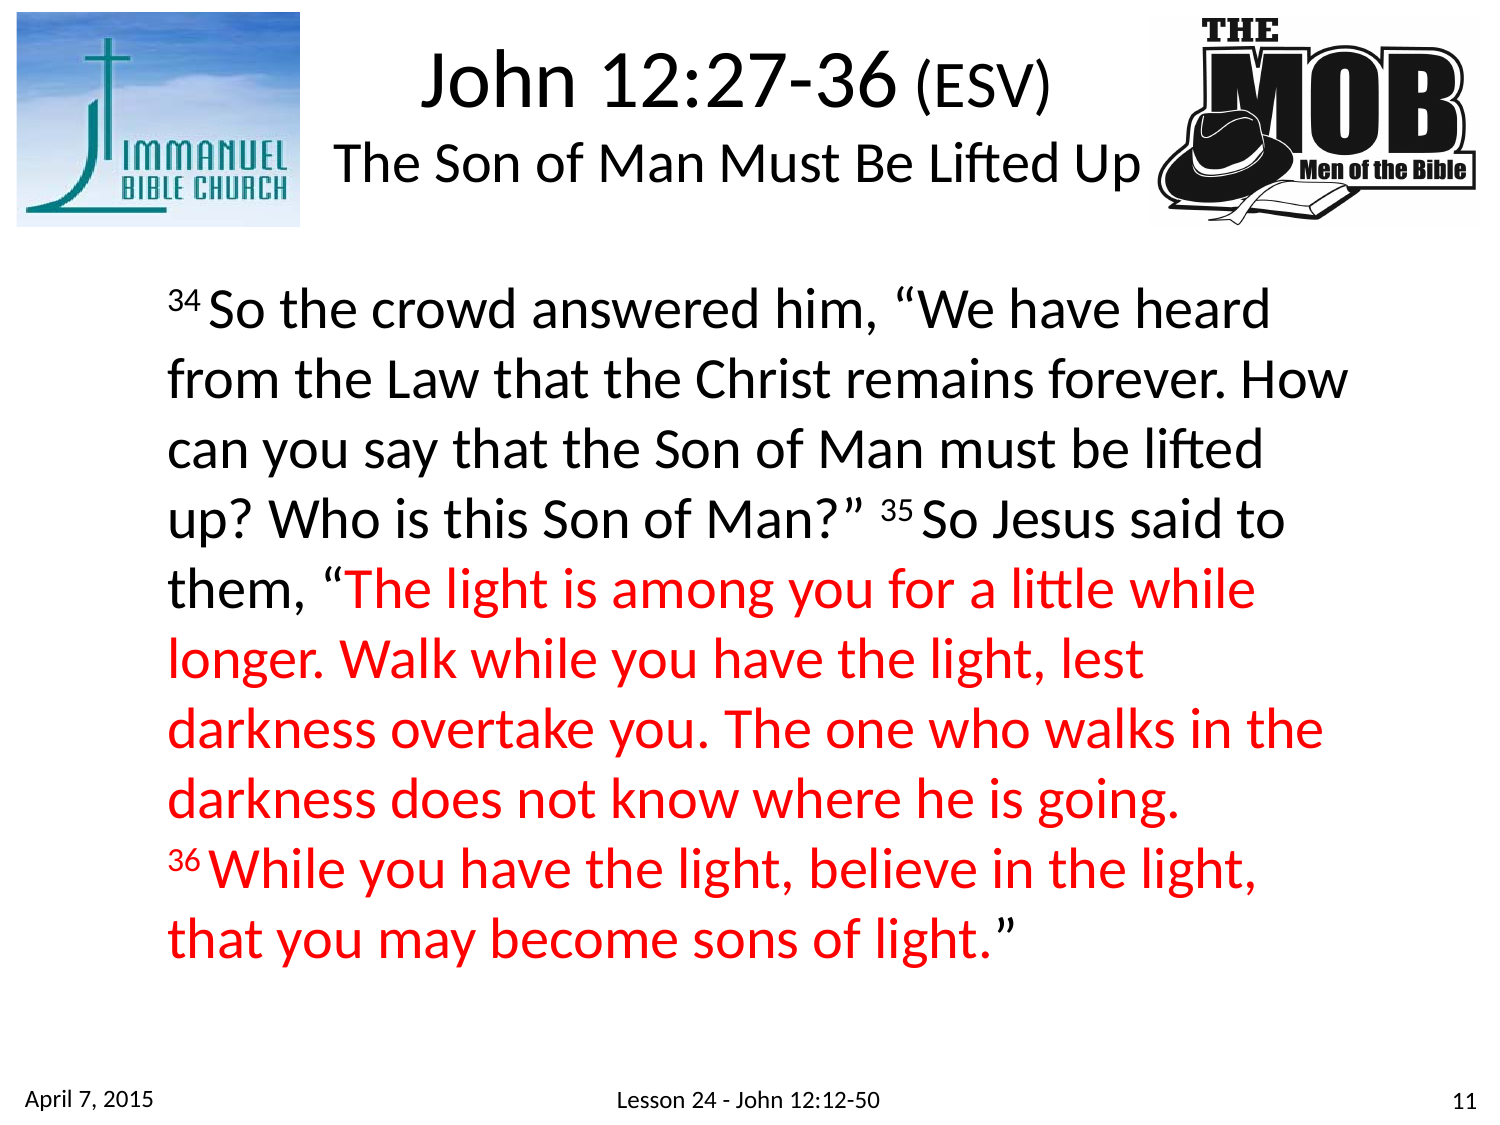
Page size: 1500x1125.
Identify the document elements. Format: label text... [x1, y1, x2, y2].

picture [16, 12, 300, 227]
slide_number 11 [1379, 1069, 1493, 1125]
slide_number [10, 1067, 248, 1125]
text_box John 12:27-36 (ESV) The Son of Man Must Be Lifted Up [300, 16, 1175, 202]
footer Lesson 24 - John 12:12-50 [342, 1068, 1155, 1125]
text_box 34 So the crowd answered him, “We have heard from the Law that the Christ remains forever. How can you say that the Son of Man must be lifted up? Who is this Son of Man?” 35 So Jesus said to them, “The light is among you for a little while longer. Walk while you have the light, lest darkness overtake you. The one who walks in the darkness does not know where he is going. 36 While you have the light, believe in the light, that you may become sons of light.” [152, 263, 1365, 978]
picture [1149, 18, 1482, 228]
